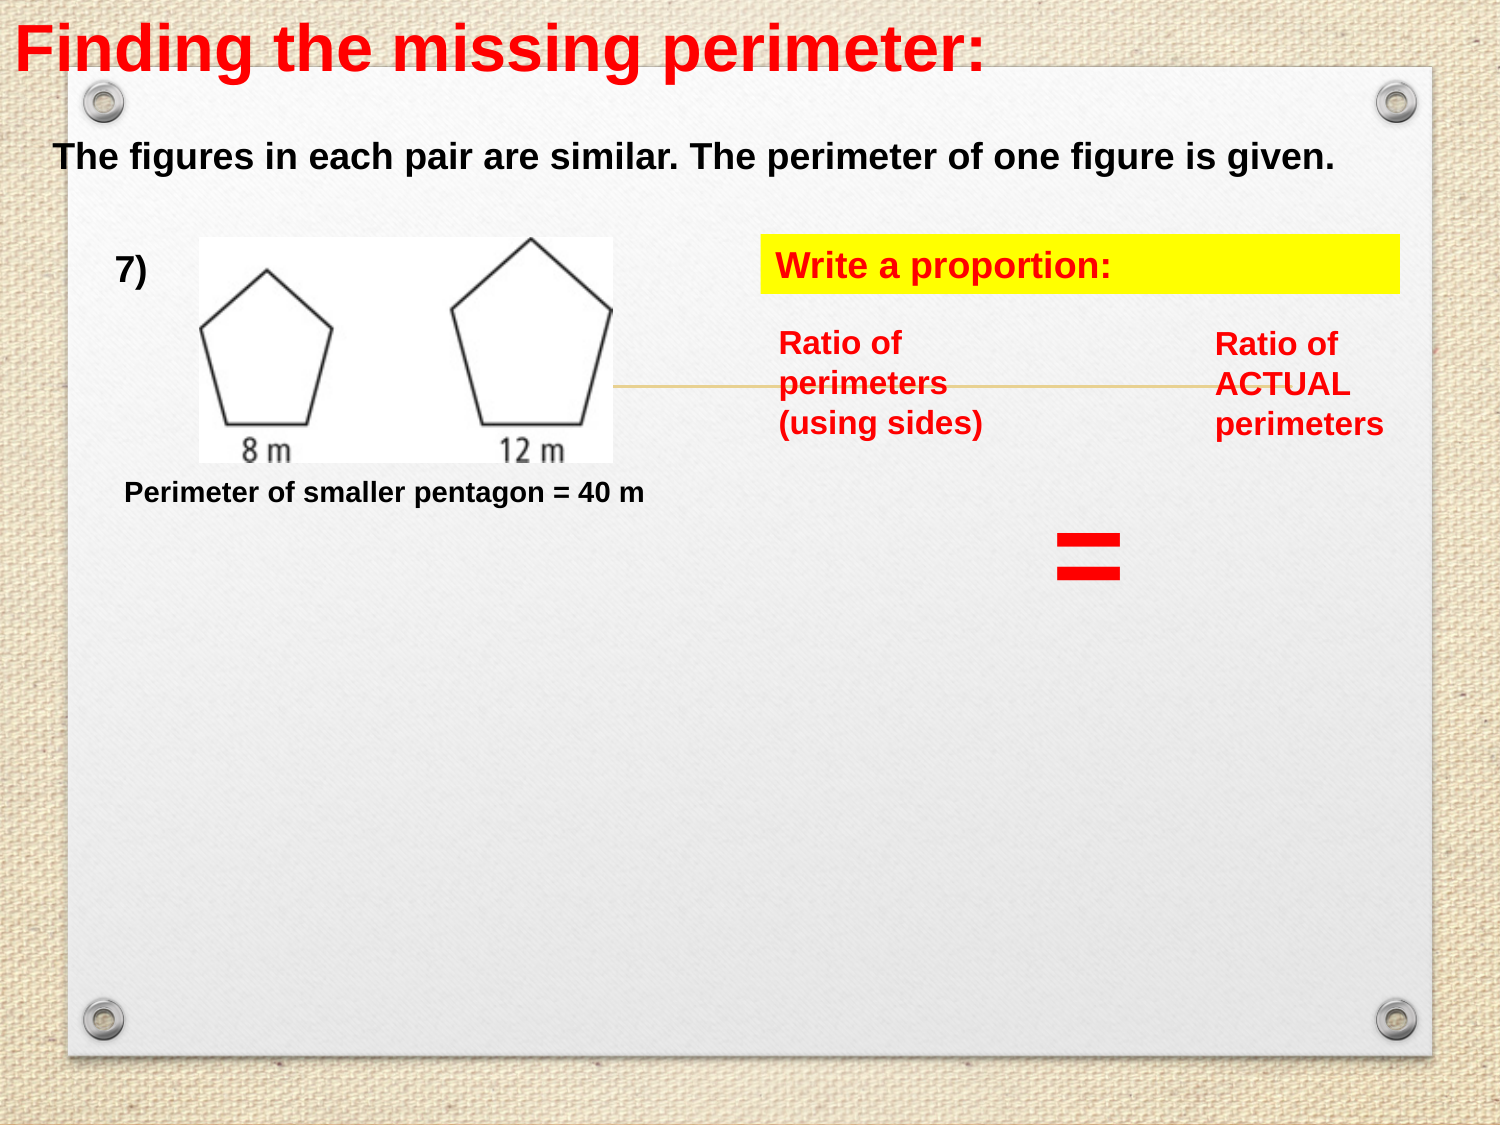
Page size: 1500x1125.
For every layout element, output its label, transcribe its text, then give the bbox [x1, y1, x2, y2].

text_box = [1037, 466, 1125, 632]
text_box Ratio of perimeters (using sides) [763, 314, 1000, 449]
picture [0, 0, 1500, 1125]
text_box The figures in each pair are similar. The perimeter of one figure is given. [37, 124, 1484, 185]
text_box Perimeter of smaller pentagon = 40 m [109, 465, 661, 516]
text_box Finding the missing perimeter: [0, 0, 1075, 93]
text_box Write a proportion: [760, 234, 1400, 294]
text_box 7) [99, 237, 188, 298]
text_box Ratio of ACTUAL perimeters [1199, 314, 1437, 450]
